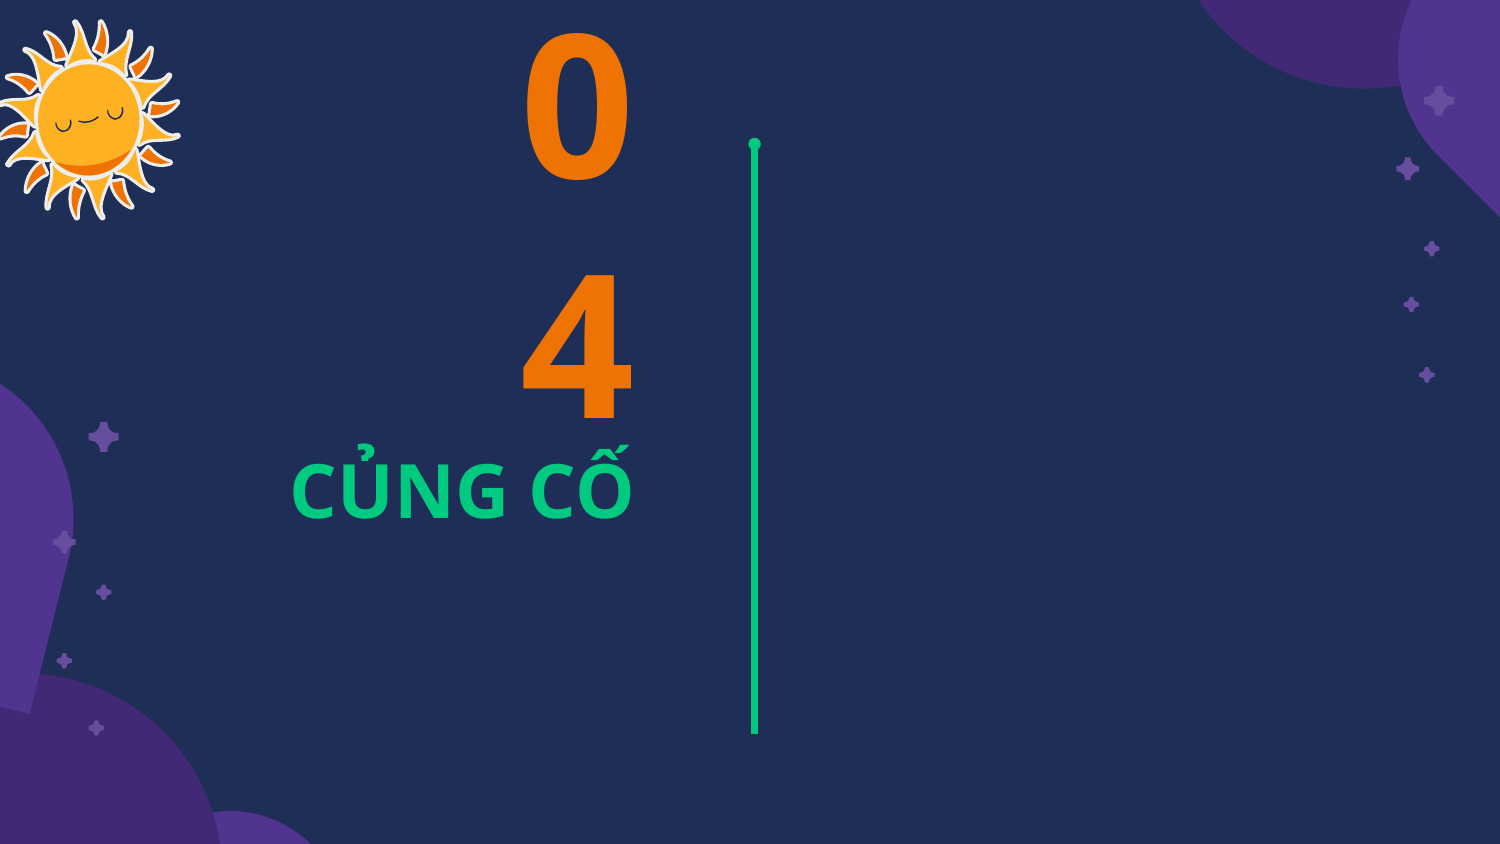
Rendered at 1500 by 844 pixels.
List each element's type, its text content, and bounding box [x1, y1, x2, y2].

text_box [0, 22, 178, 218]
title 04 [401, 230, 650, 473]
title CỦNG CỐ [201, 428, 650, 653]
